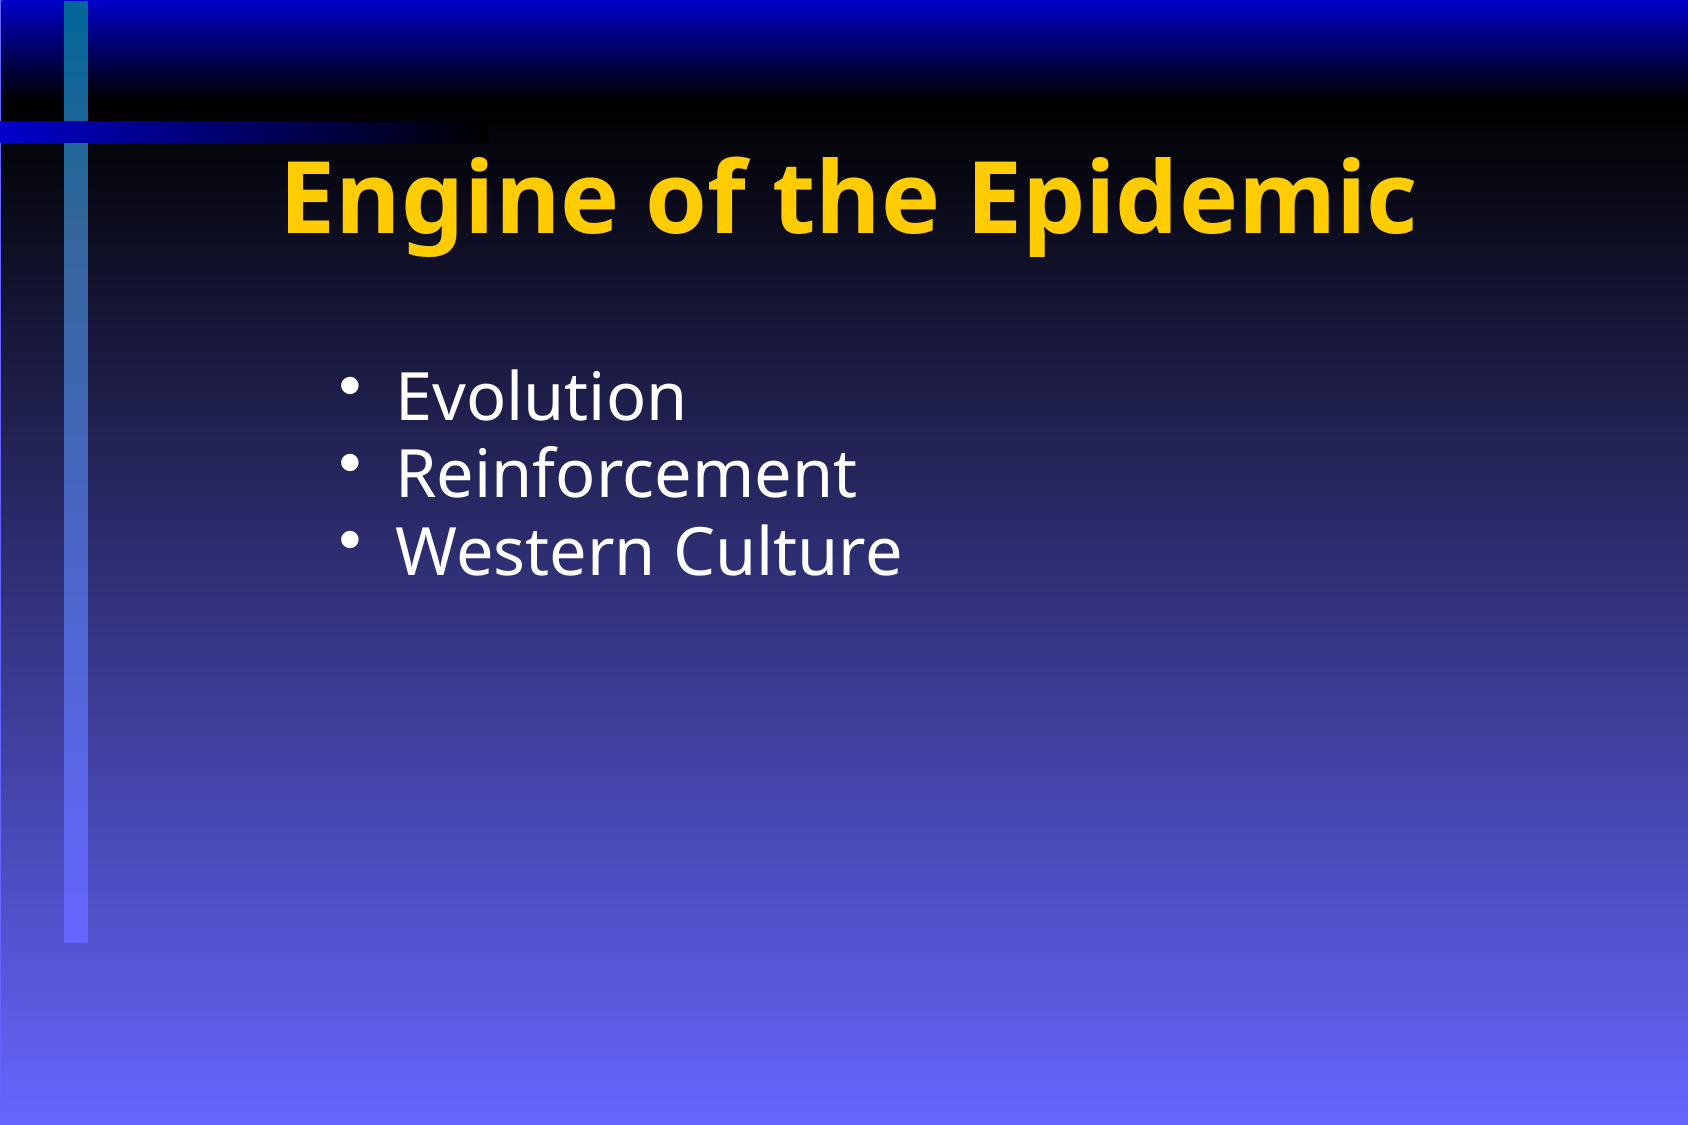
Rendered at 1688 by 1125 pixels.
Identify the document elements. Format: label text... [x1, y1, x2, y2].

title Engine of the Epidemic [239, 99, 1674, 288]
list Evolution Reinforcement Western Culture [323, 361, 1437, 812]
